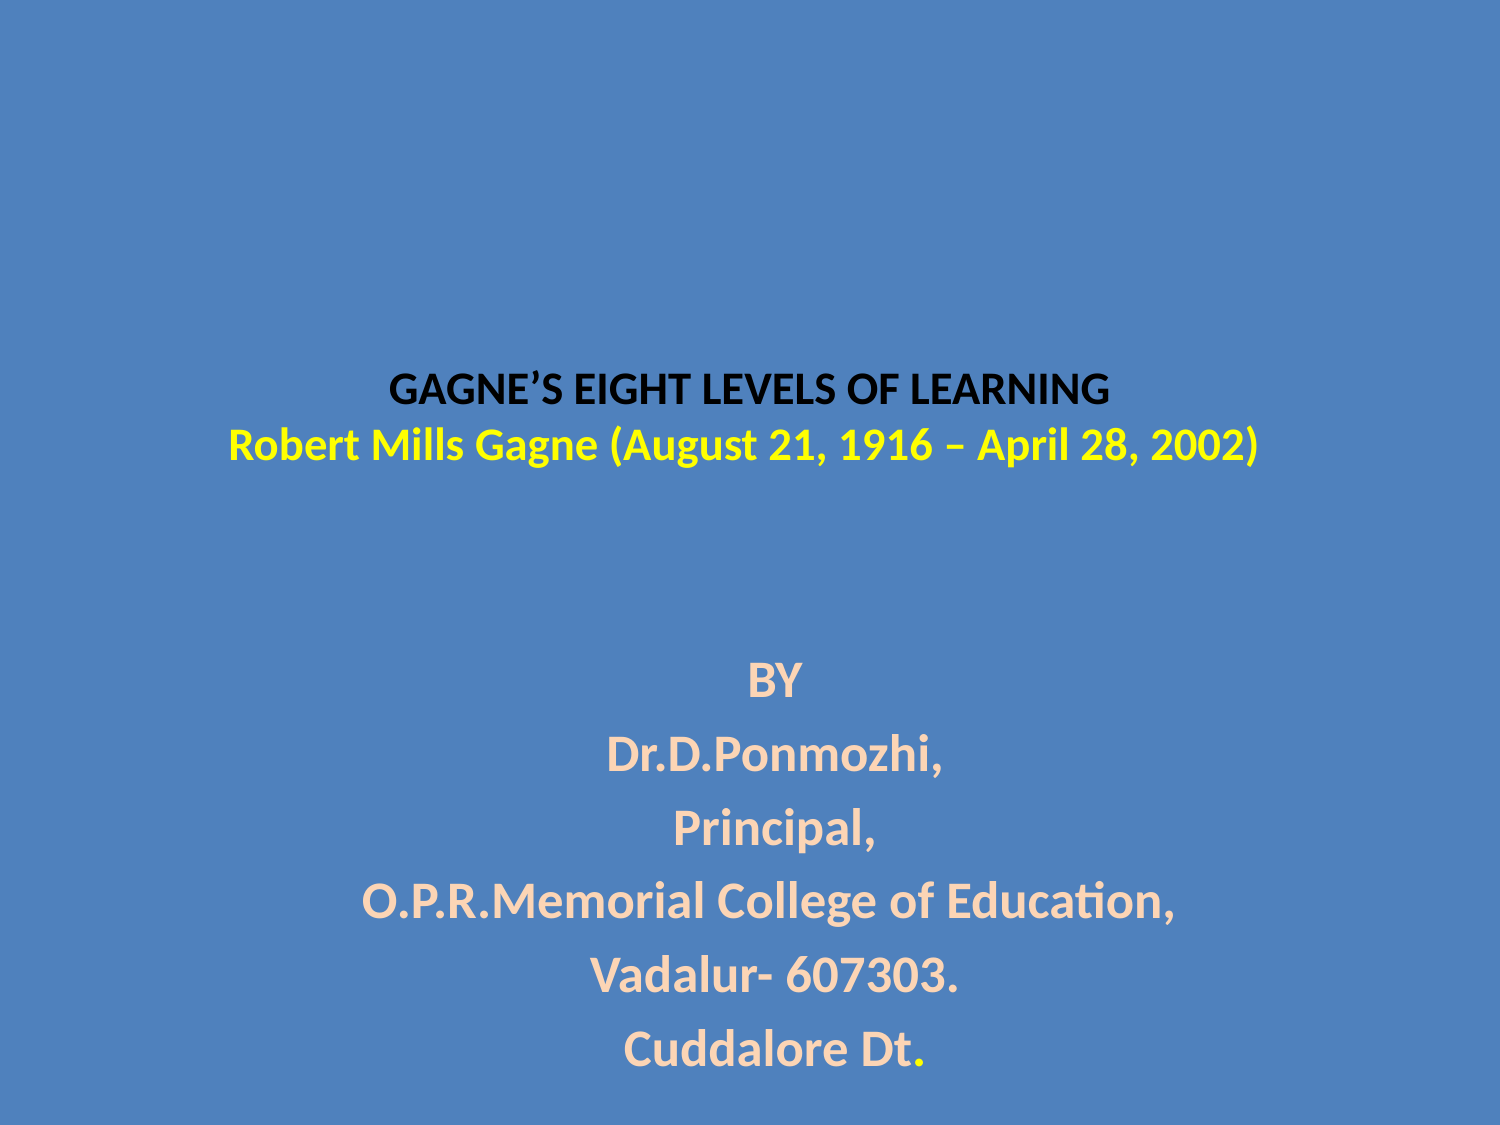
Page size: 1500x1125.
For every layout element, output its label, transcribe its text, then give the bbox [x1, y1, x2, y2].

subtitle BY Dr.D.Ponmozhi, Principal, O.P.R.Memorial College of Education, Vadalur- 607303. Cuddalore Dt. [225, 637, 1325, 1088]
title GAGNE’S EIGHT LEVELS OF LEARNING Robert Mills Gagne (August 21, 1916 – April 28, 2002) [112, 349, 1388, 591]
